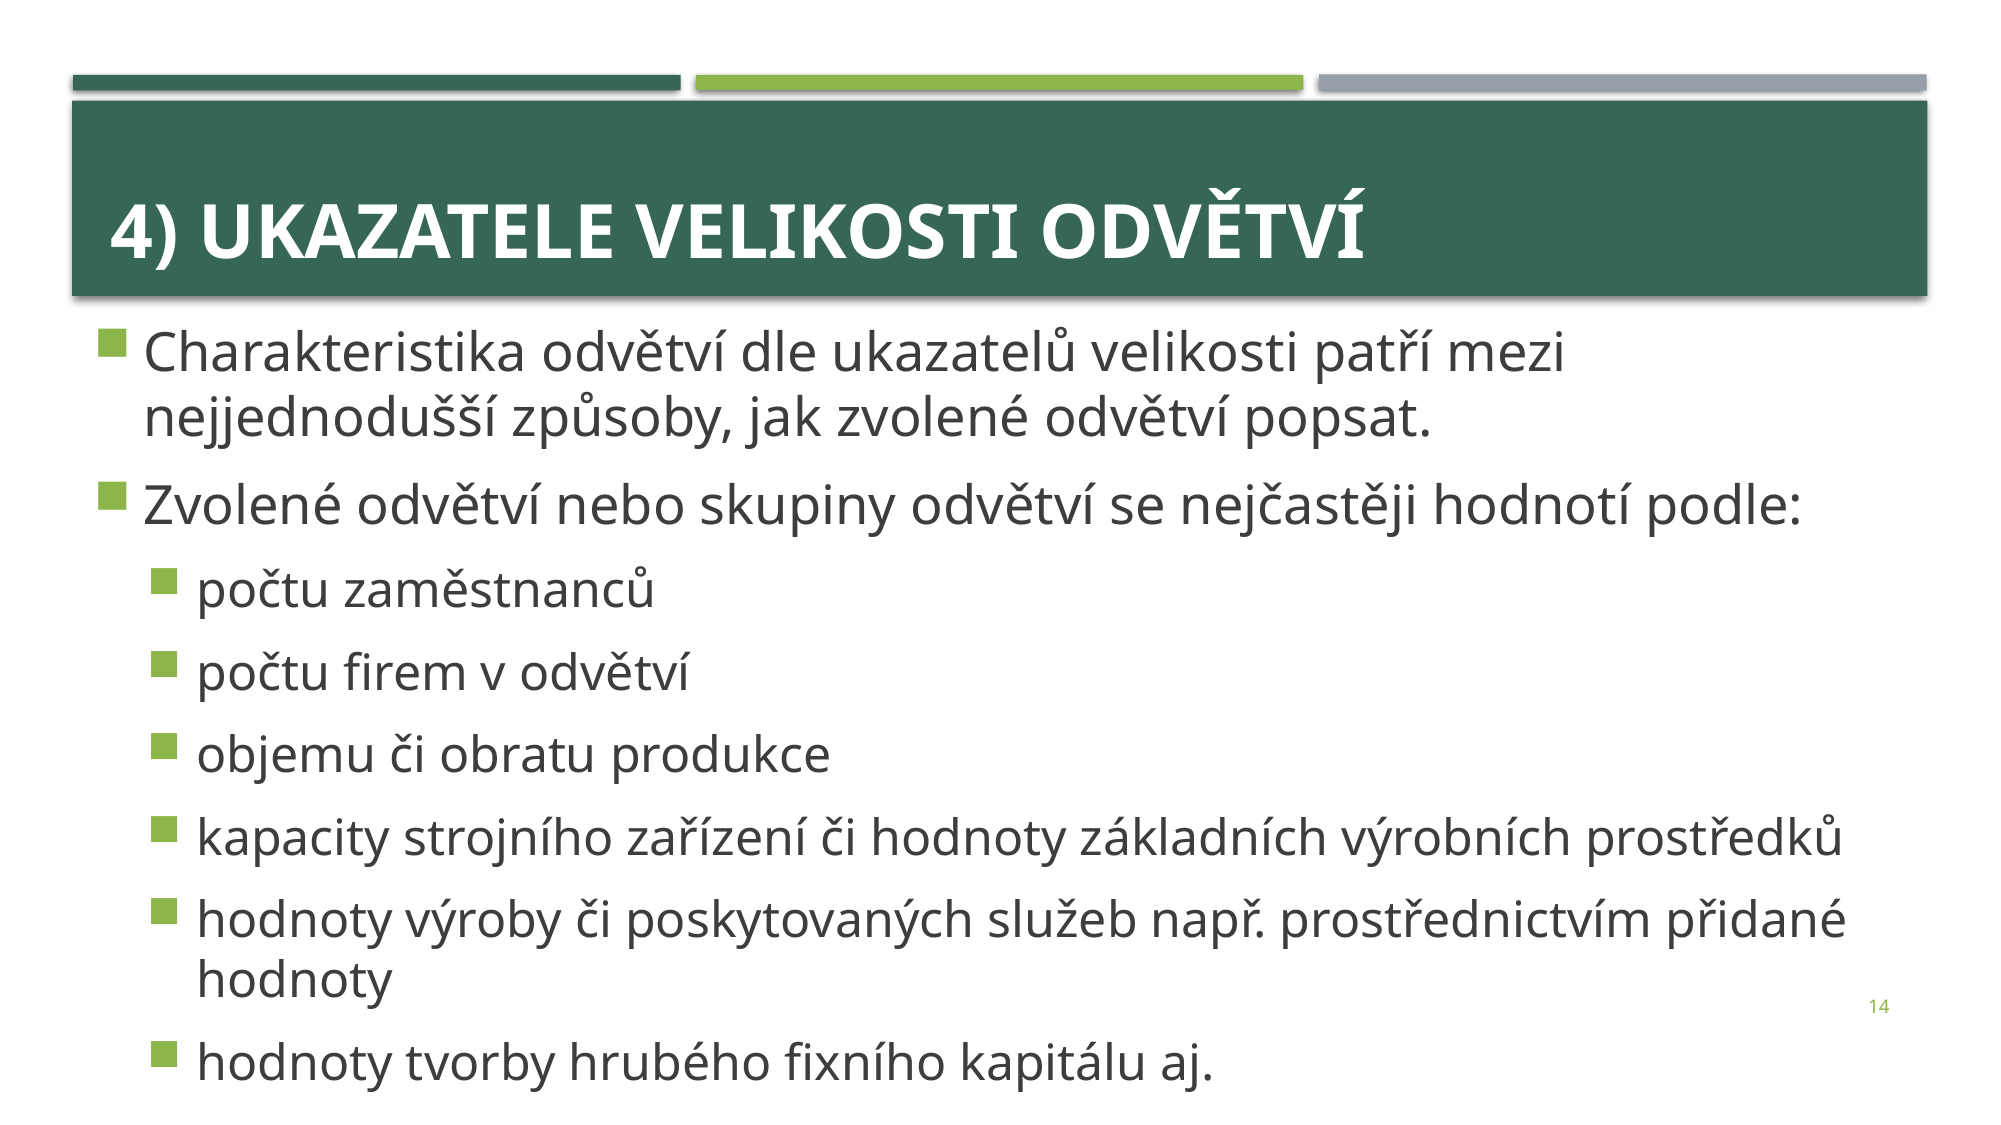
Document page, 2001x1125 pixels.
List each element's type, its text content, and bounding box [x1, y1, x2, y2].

list Charakteristika odvětví dle ukazatelů velikosti patří mezi nejjednodušší způsoby, jak zvolené odvětví popsat. Zvolené odvětví nebo skupiny odvětví se nejčastěji hodnotí podle: počtu zaměstnanců počtu firem v odvětví objemu či obratu produkce kapacity strojního zařízení či hodnoty základních výrobních prostředků hodnoty výroby či poskytovaných služeb např. prostřednictvím přidané hodnoty hodnoty tvorby hrubého fixního kapitálu aj. [78, 299, 1925, 1107]
slide_number 14 [1732, 977, 1905, 1037]
title 4) ukazatele velikosti odvětví [95, 115, 1905, 282]
